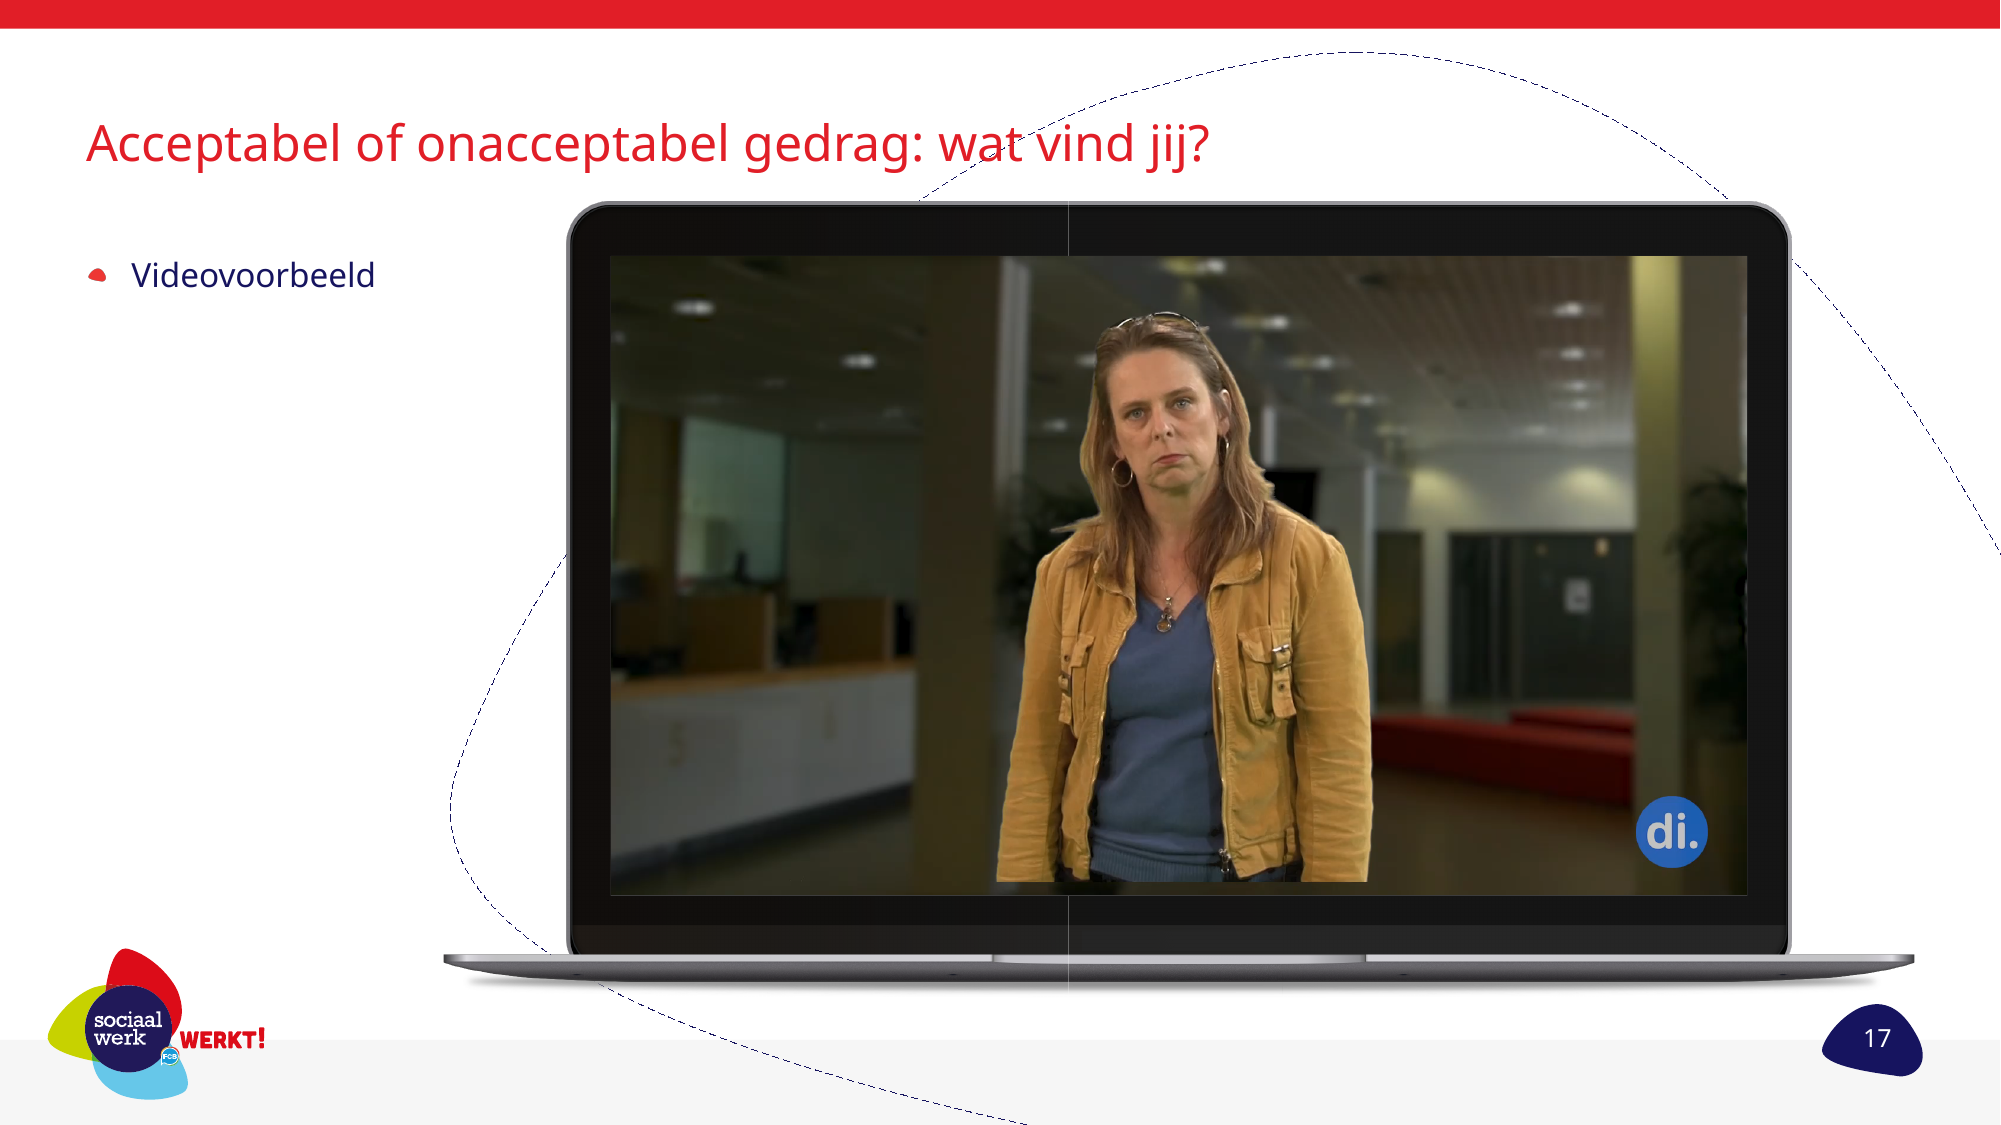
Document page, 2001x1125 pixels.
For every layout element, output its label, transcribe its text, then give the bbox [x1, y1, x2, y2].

title Acceptabel of onacceptabel gedrag: wat vind jij? [86, 84, 1914, 206]
slide_number 17 [1841, 1008, 1914, 1071]
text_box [610, 255, 1748, 895]
picture [88, 262, 120, 287]
picture [443, 201, 1915, 998]
list Videovoorbeeld [88, 258, 517, 850]
